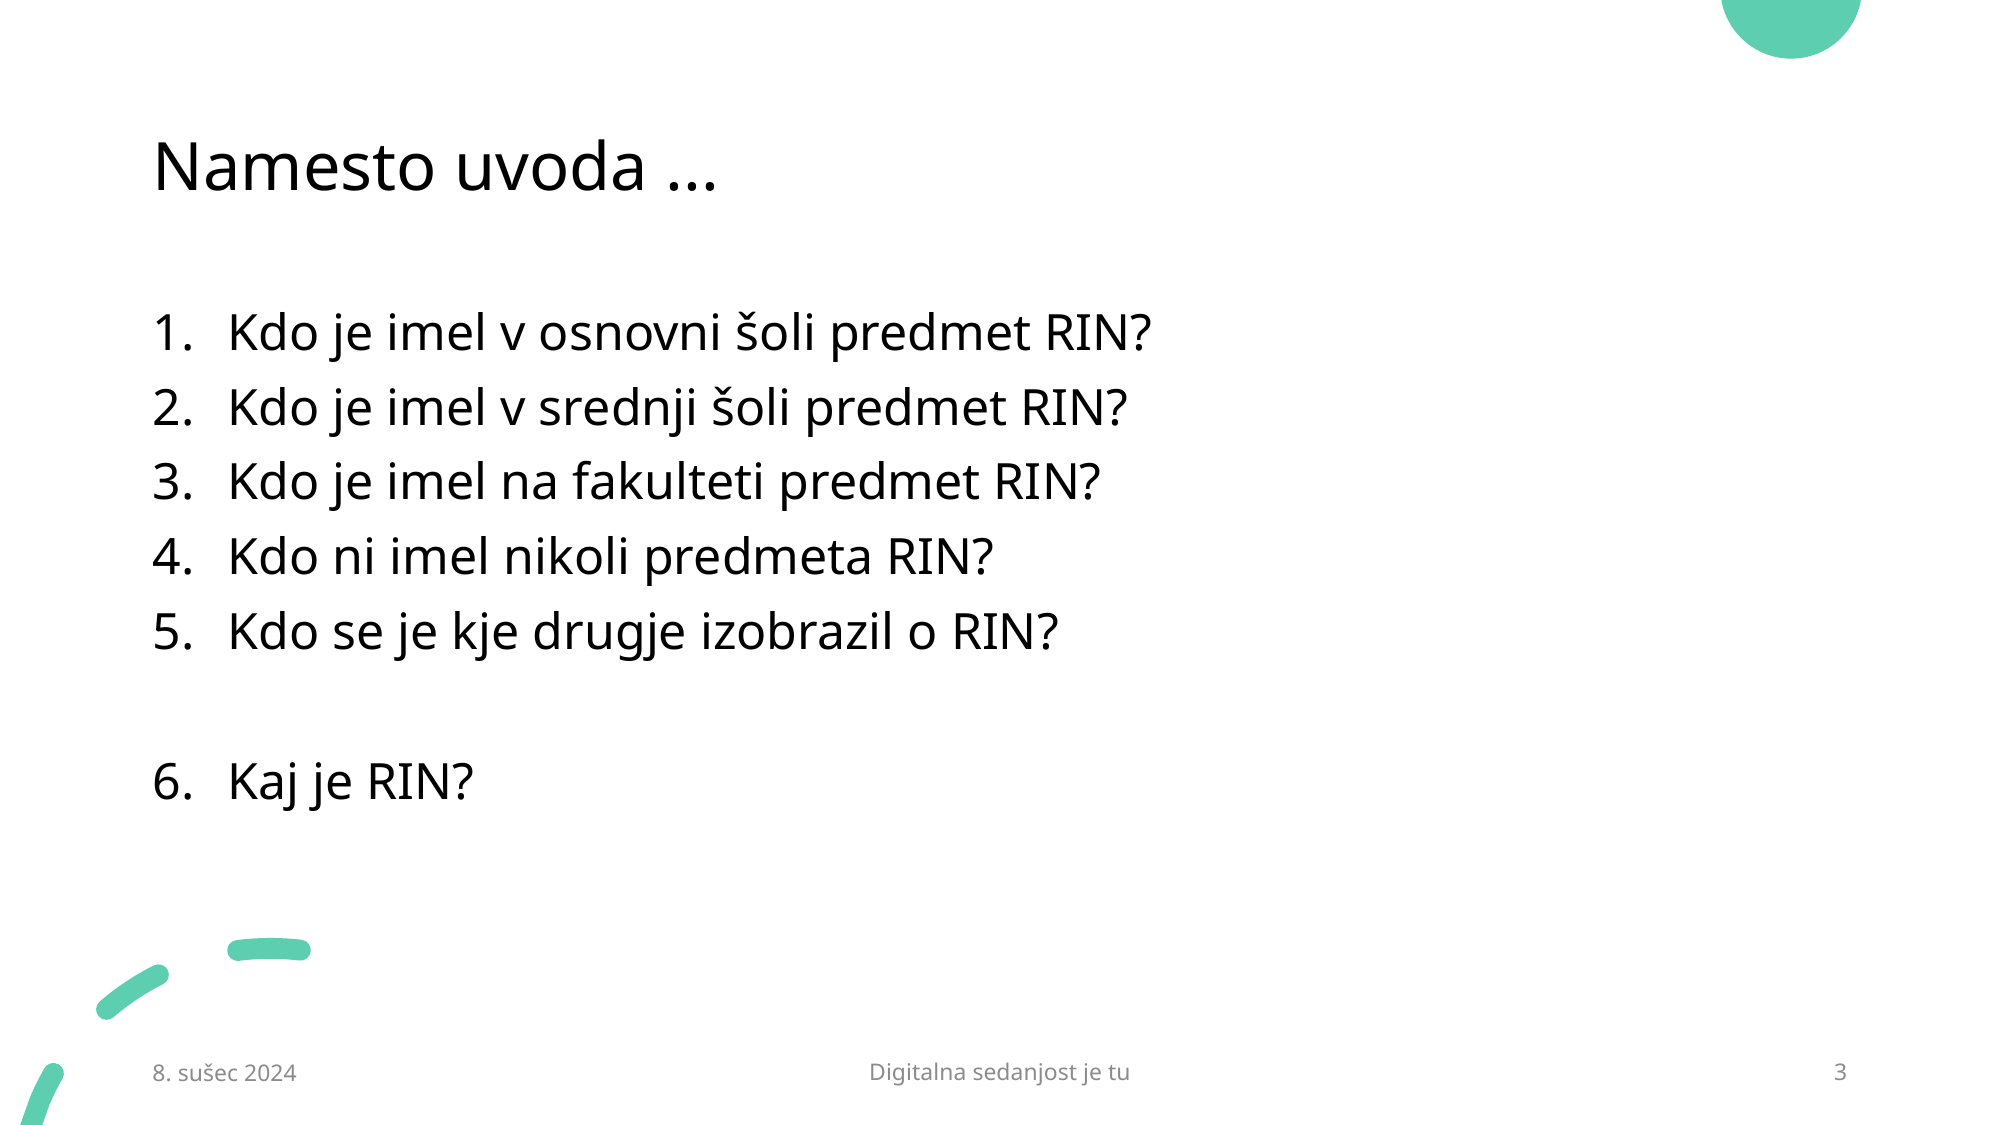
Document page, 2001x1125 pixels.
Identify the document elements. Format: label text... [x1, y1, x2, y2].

title Namesto uvoda ... [137, 59, 1863, 278]
slide_number 8. sušec 2024 [137, 1042, 588, 1103]
footer Digitalna sedanjost je tu [662, 1042, 1338, 1103]
slide_number 3 [1412, 1042, 1863, 1103]
list Kdo je imel v osnovni šoli predmet RIN? Kdo je imel v srednji šoli predmet RIN? Kdo je imel na fakulteti predmet RIN? Kdo ni imel nikoli predmeta RIN? Kdo se je kje drugje izobrazil o RIN? Kaj je RIN? [137, 299, 1863, 933]
